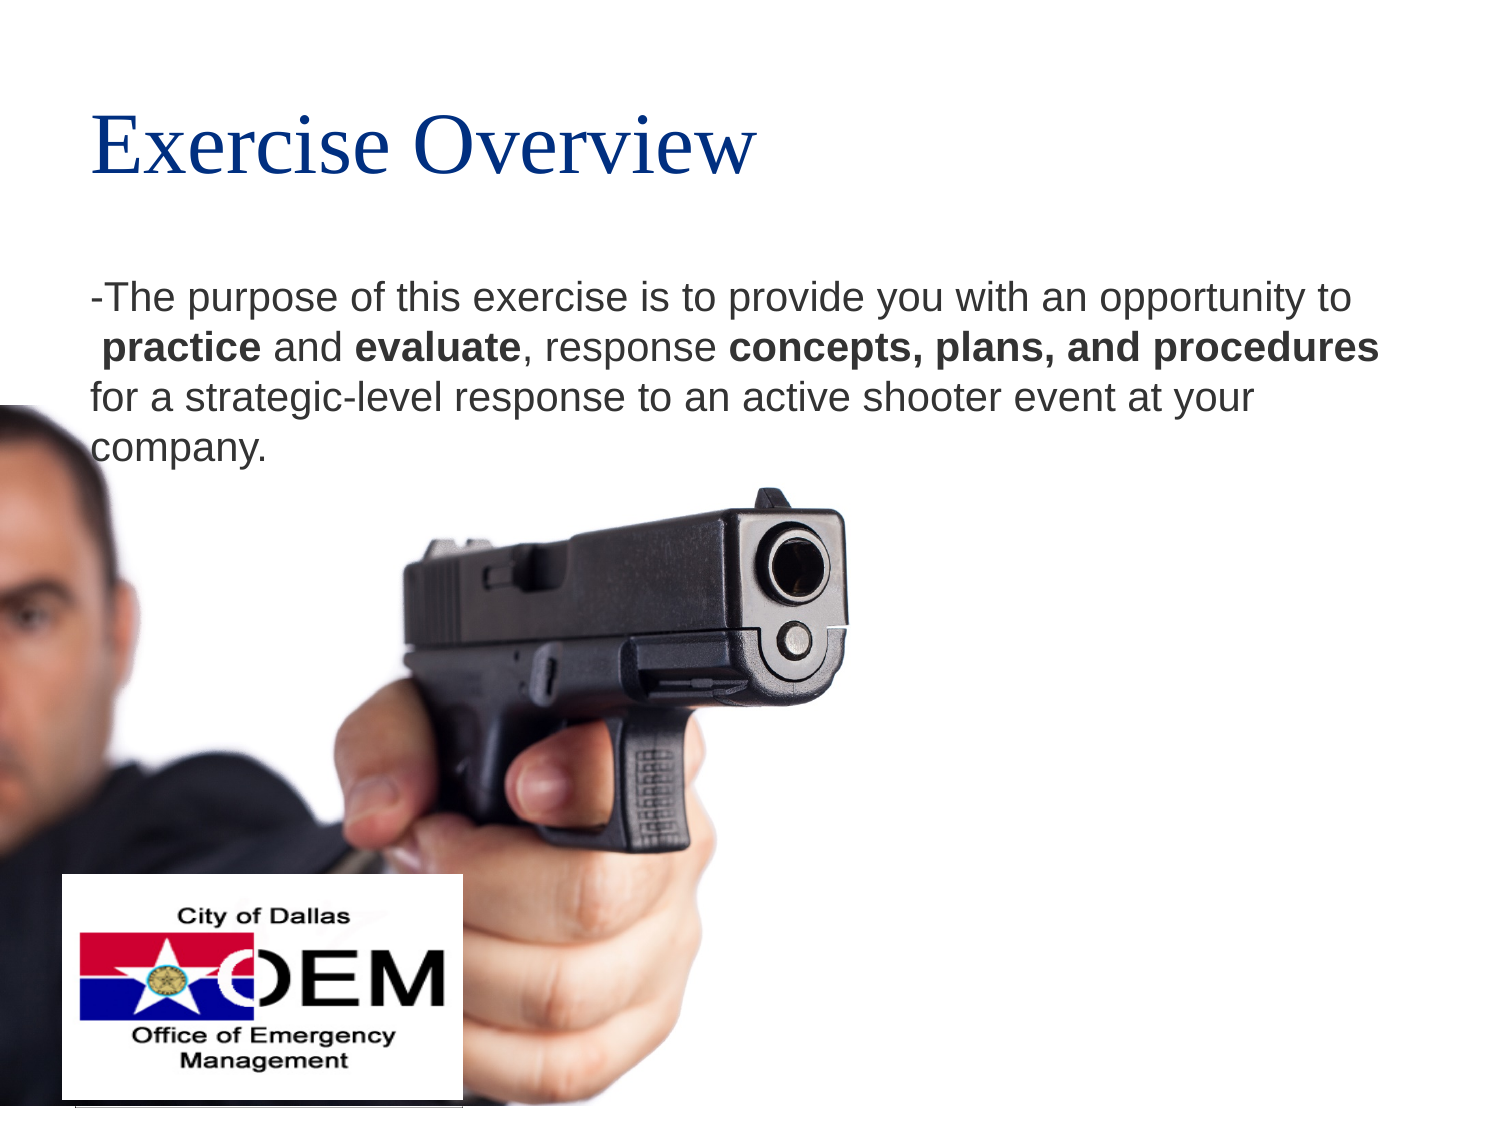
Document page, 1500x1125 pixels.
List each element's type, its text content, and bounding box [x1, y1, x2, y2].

picture [0, 404, 1051, 1108]
list -The purpose of this exercise is to provide you with an opportunity to practice and evaluate, response concepts, plans, and procedures for a strategic-level response to an active shooter event at your company. [75, 262, 1425, 1005]
title Exercise Overview [75, 45, 1425, 233]
